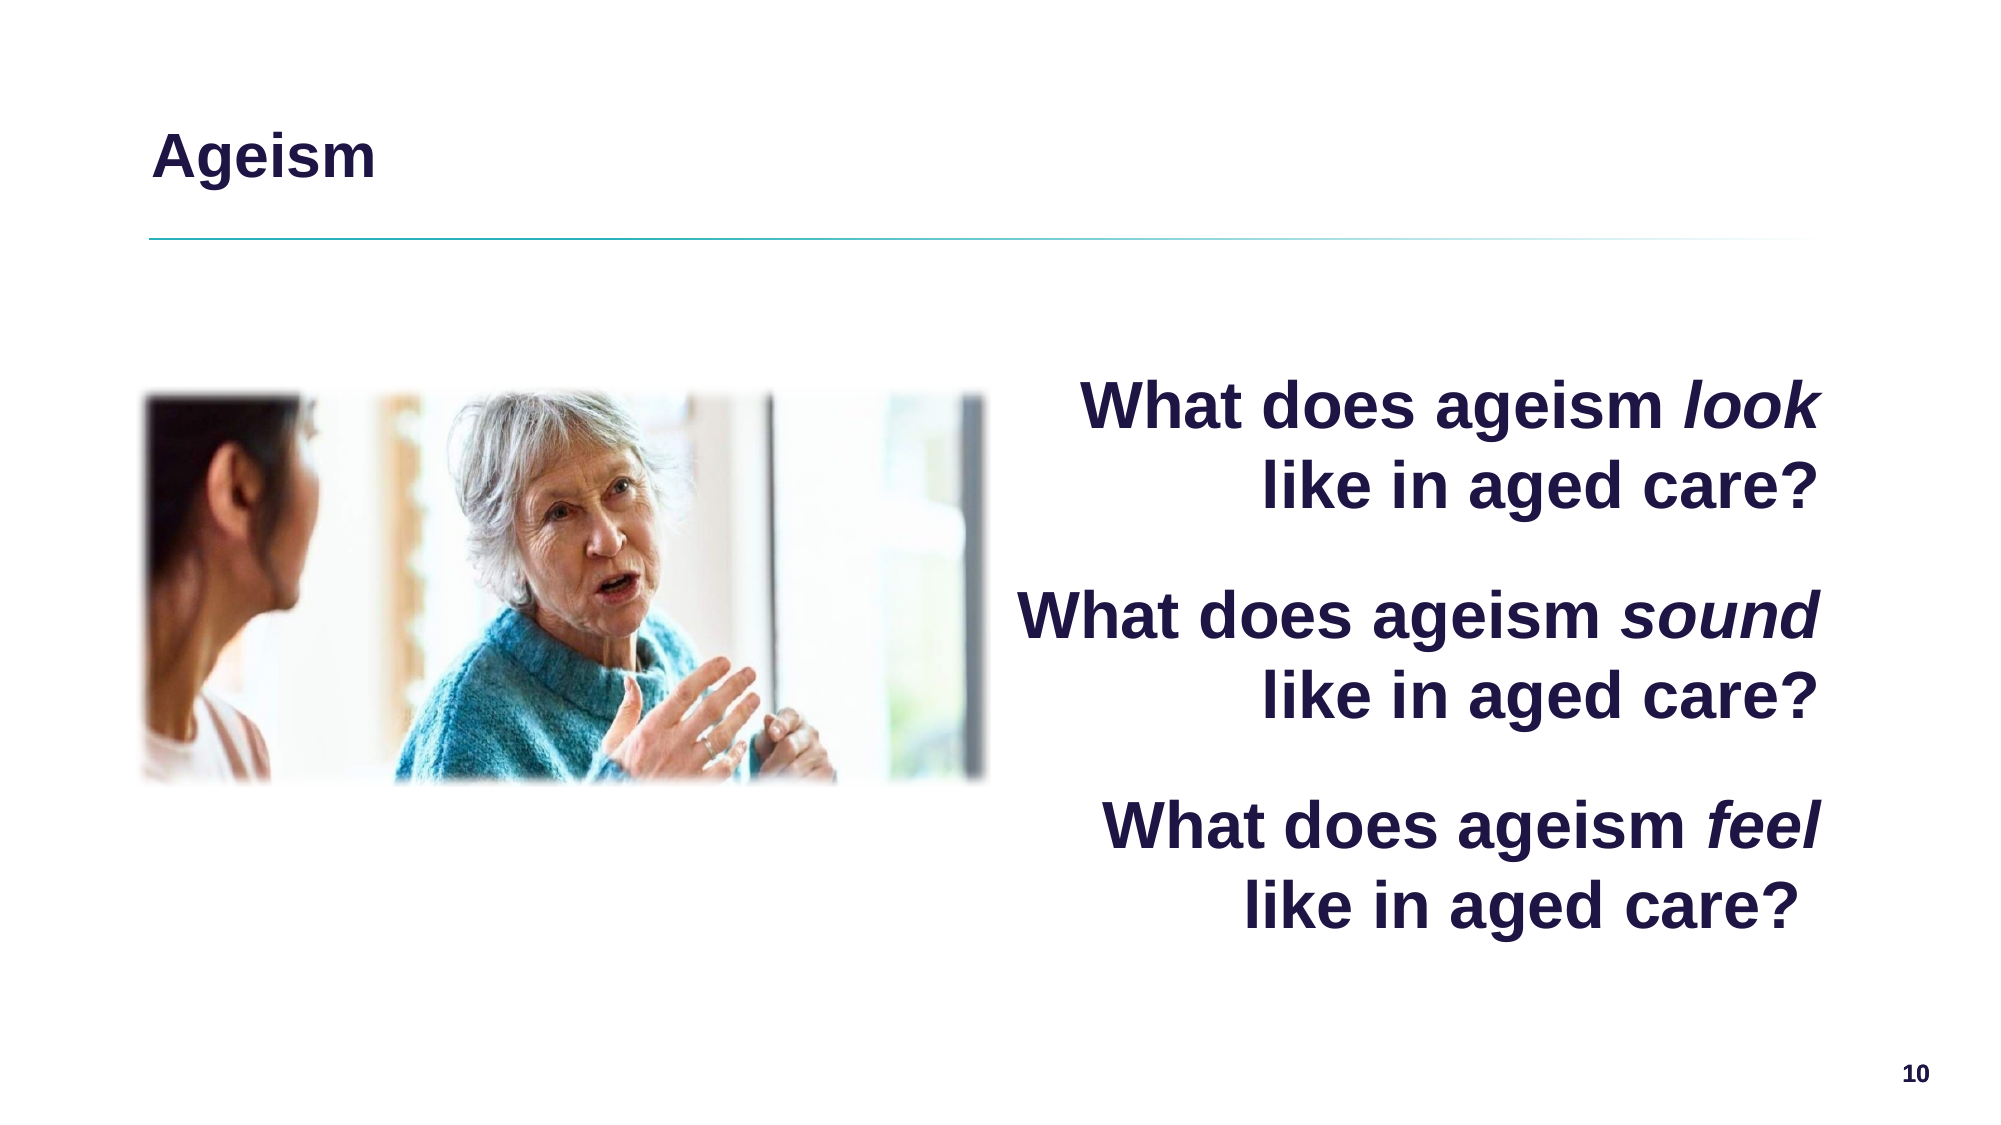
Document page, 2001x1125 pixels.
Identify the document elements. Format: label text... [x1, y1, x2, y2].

picture [136, 386, 991, 787]
text_box What does ageism look like in aged care? What does ageism sound like in aged care? What does ageism feel like in aged care? [999, 354, 1836, 950]
text_box [597, 201, 1901, 973]
title Ageism [136, 111, 1358, 202]
